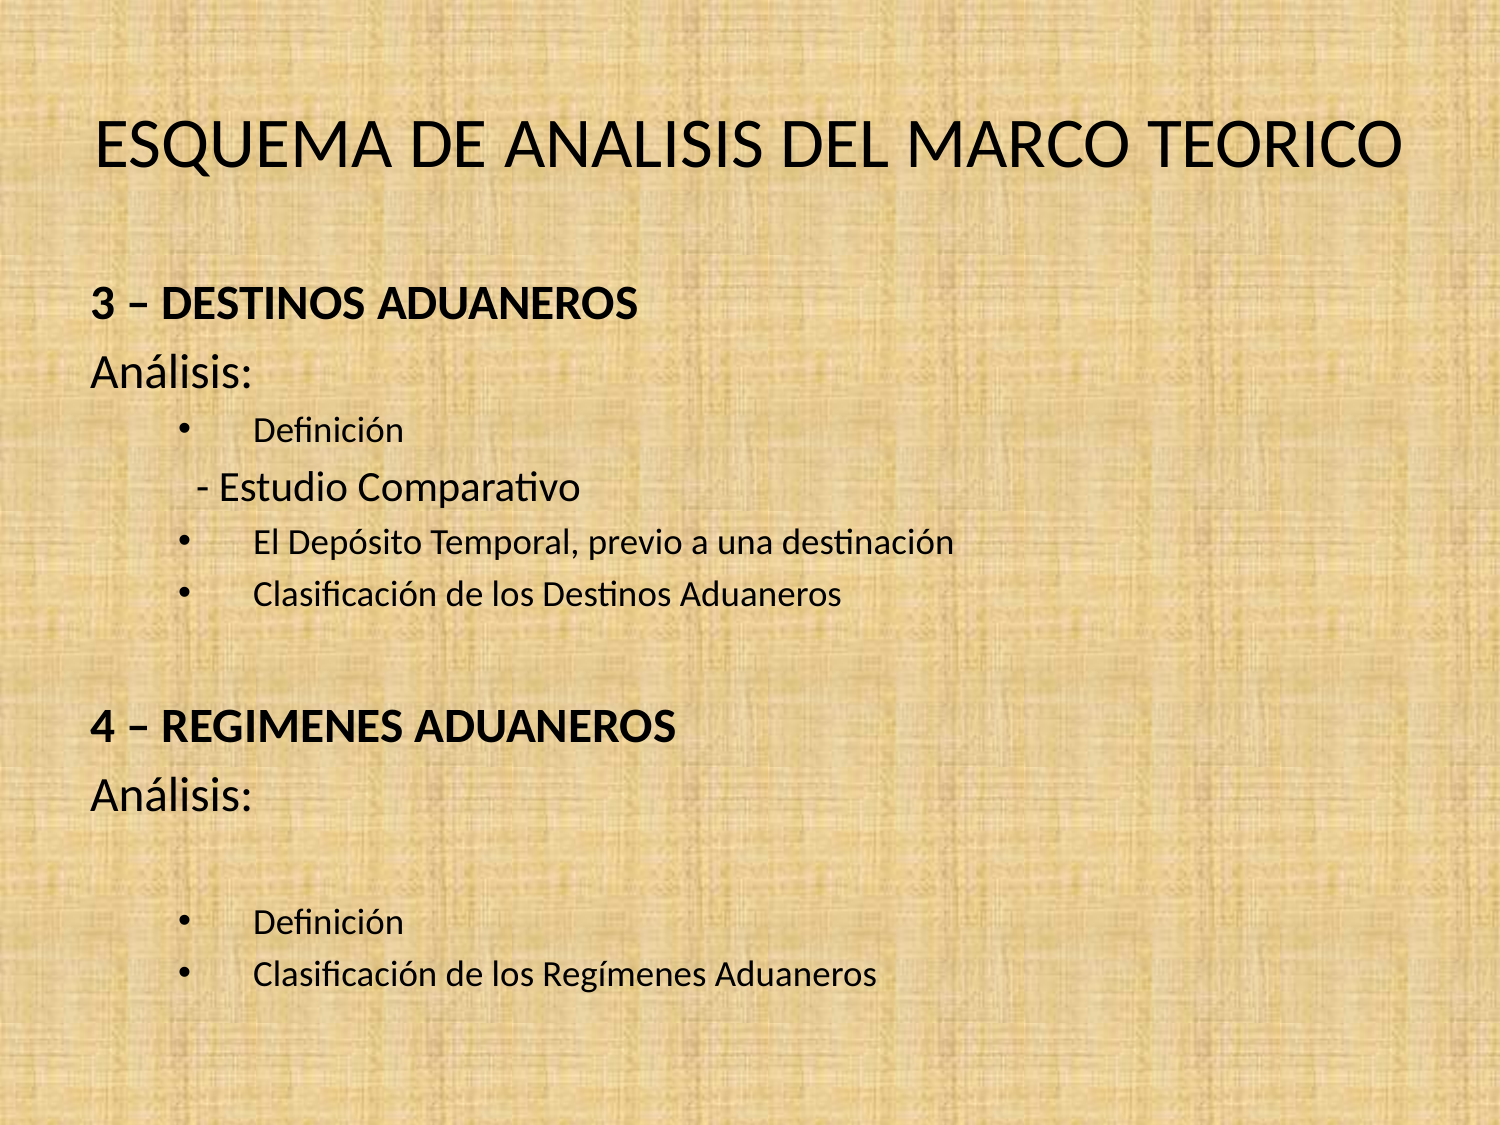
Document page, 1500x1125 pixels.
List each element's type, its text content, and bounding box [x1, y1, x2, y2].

title ESQUEMA DE ANALISIS DEL MARCO TEORICO [75, 45, 1425, 233]
list 3 – DESTINOS ADUANEROS Análisis: Definición - Estudio Comparativo El Depósito Temporal, previo a una destinación Clasificación de los Destinos Aduaneros 4 – REGIMENES ADUANEROS Análisis: Definición Clasificación de los Regímenes Aduaneros [75, 262, 1425, 1005]
picture [0, 0, 1500, 1125]
